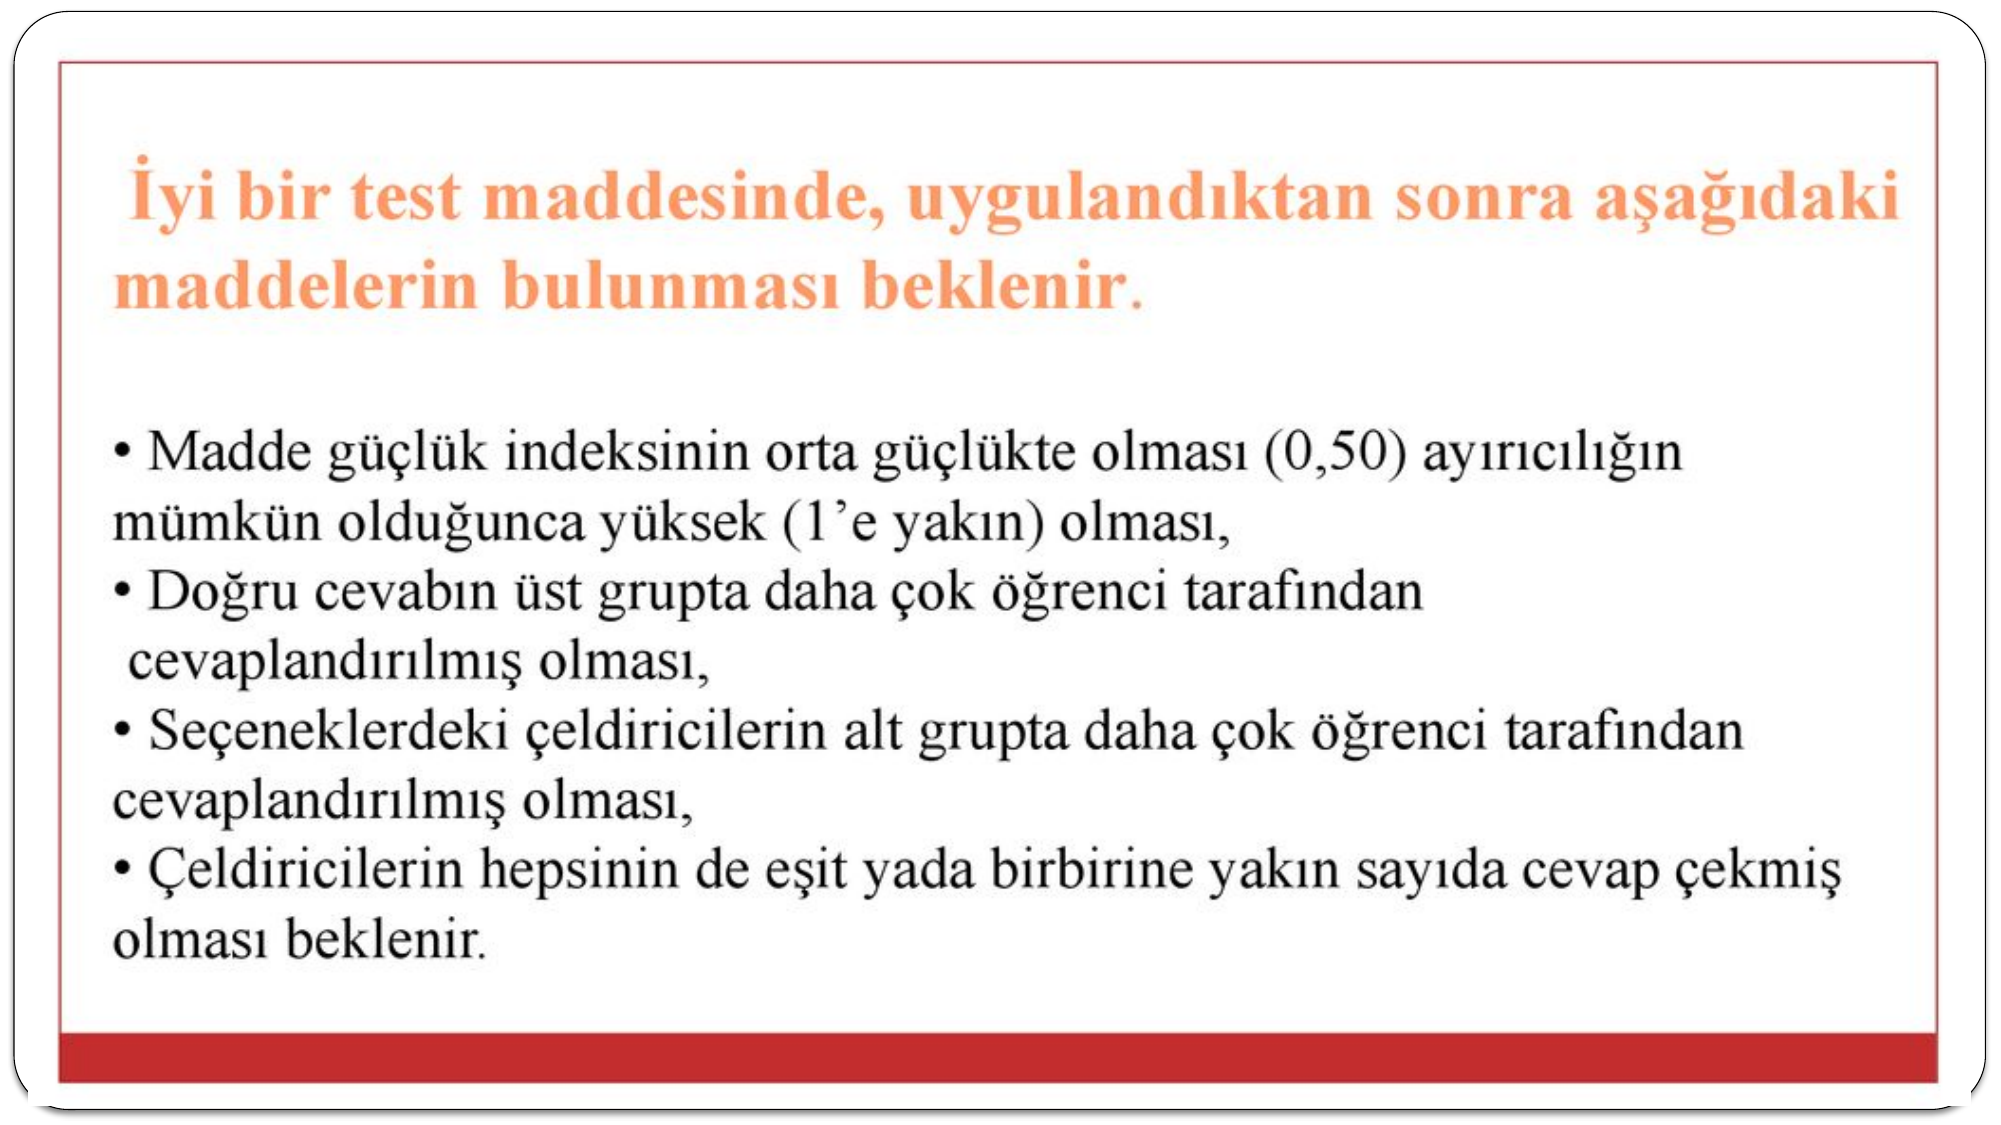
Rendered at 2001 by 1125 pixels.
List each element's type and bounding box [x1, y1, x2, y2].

list [28, 37, 1972, 1106]
